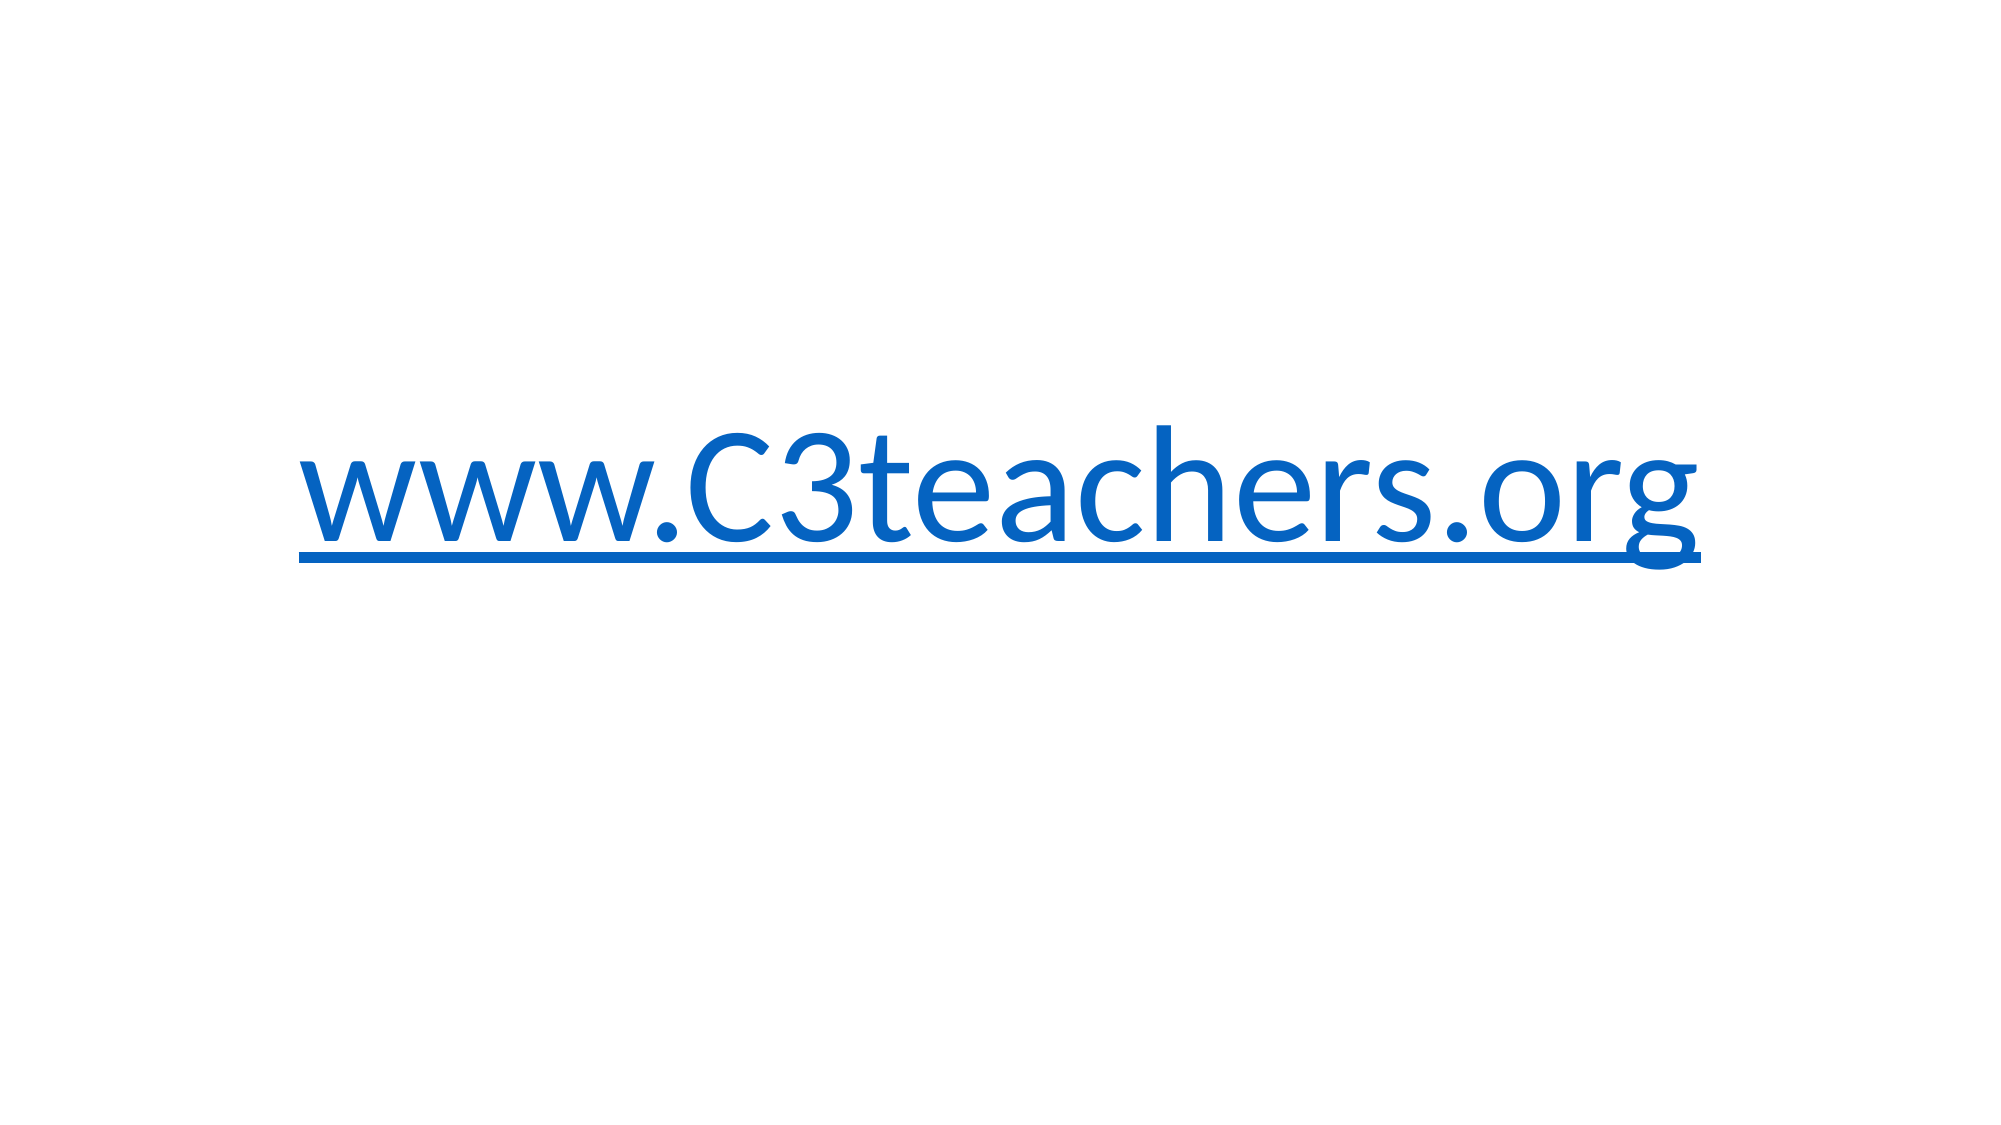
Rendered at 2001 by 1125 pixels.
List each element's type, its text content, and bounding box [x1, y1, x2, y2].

list www.C3teachers.org [137, 299, 1863, 1014]
